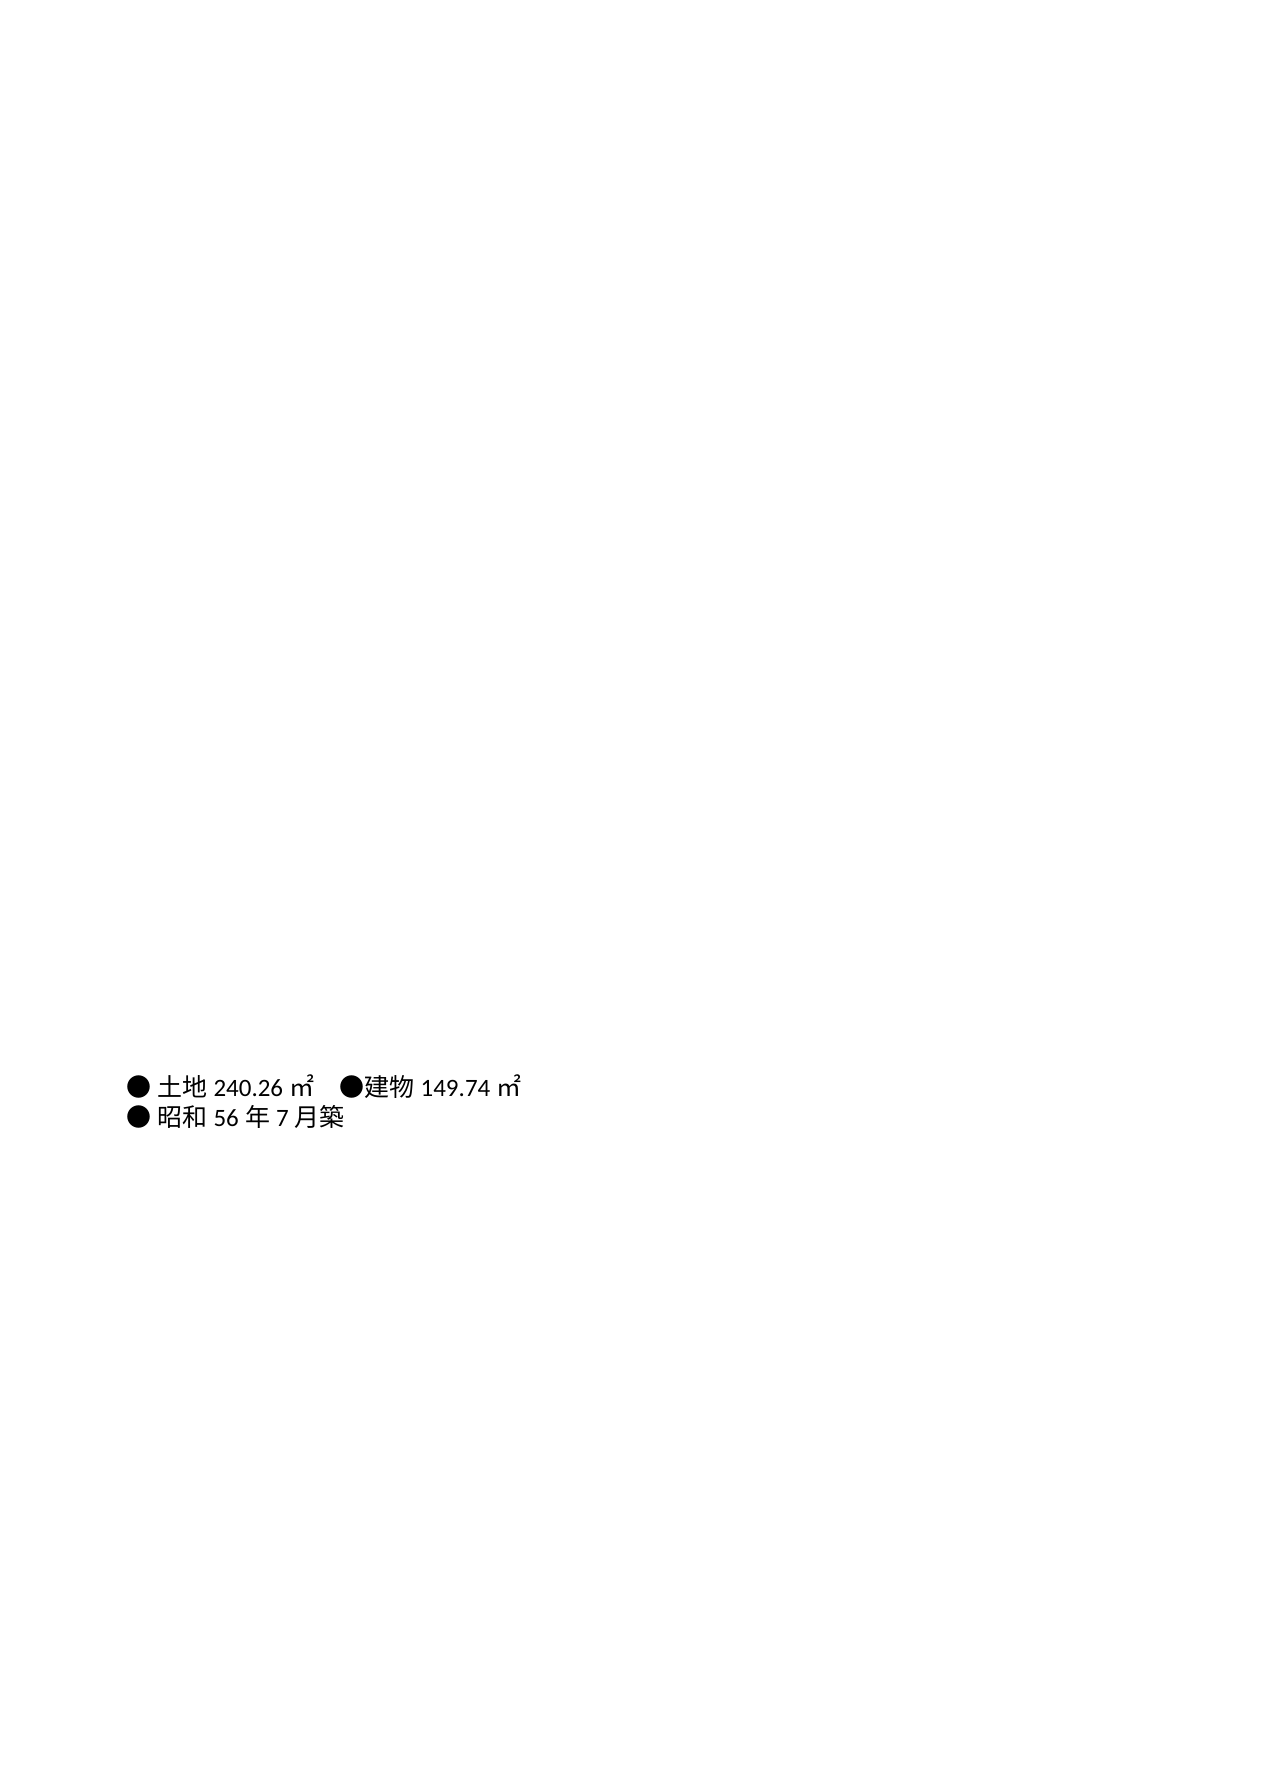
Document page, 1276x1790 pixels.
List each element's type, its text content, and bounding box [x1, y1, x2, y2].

text_box ●土地240.26㎡ ●建物149.74㎡ ●昭和56年7月築 [111, 1064, 707, 1139]
